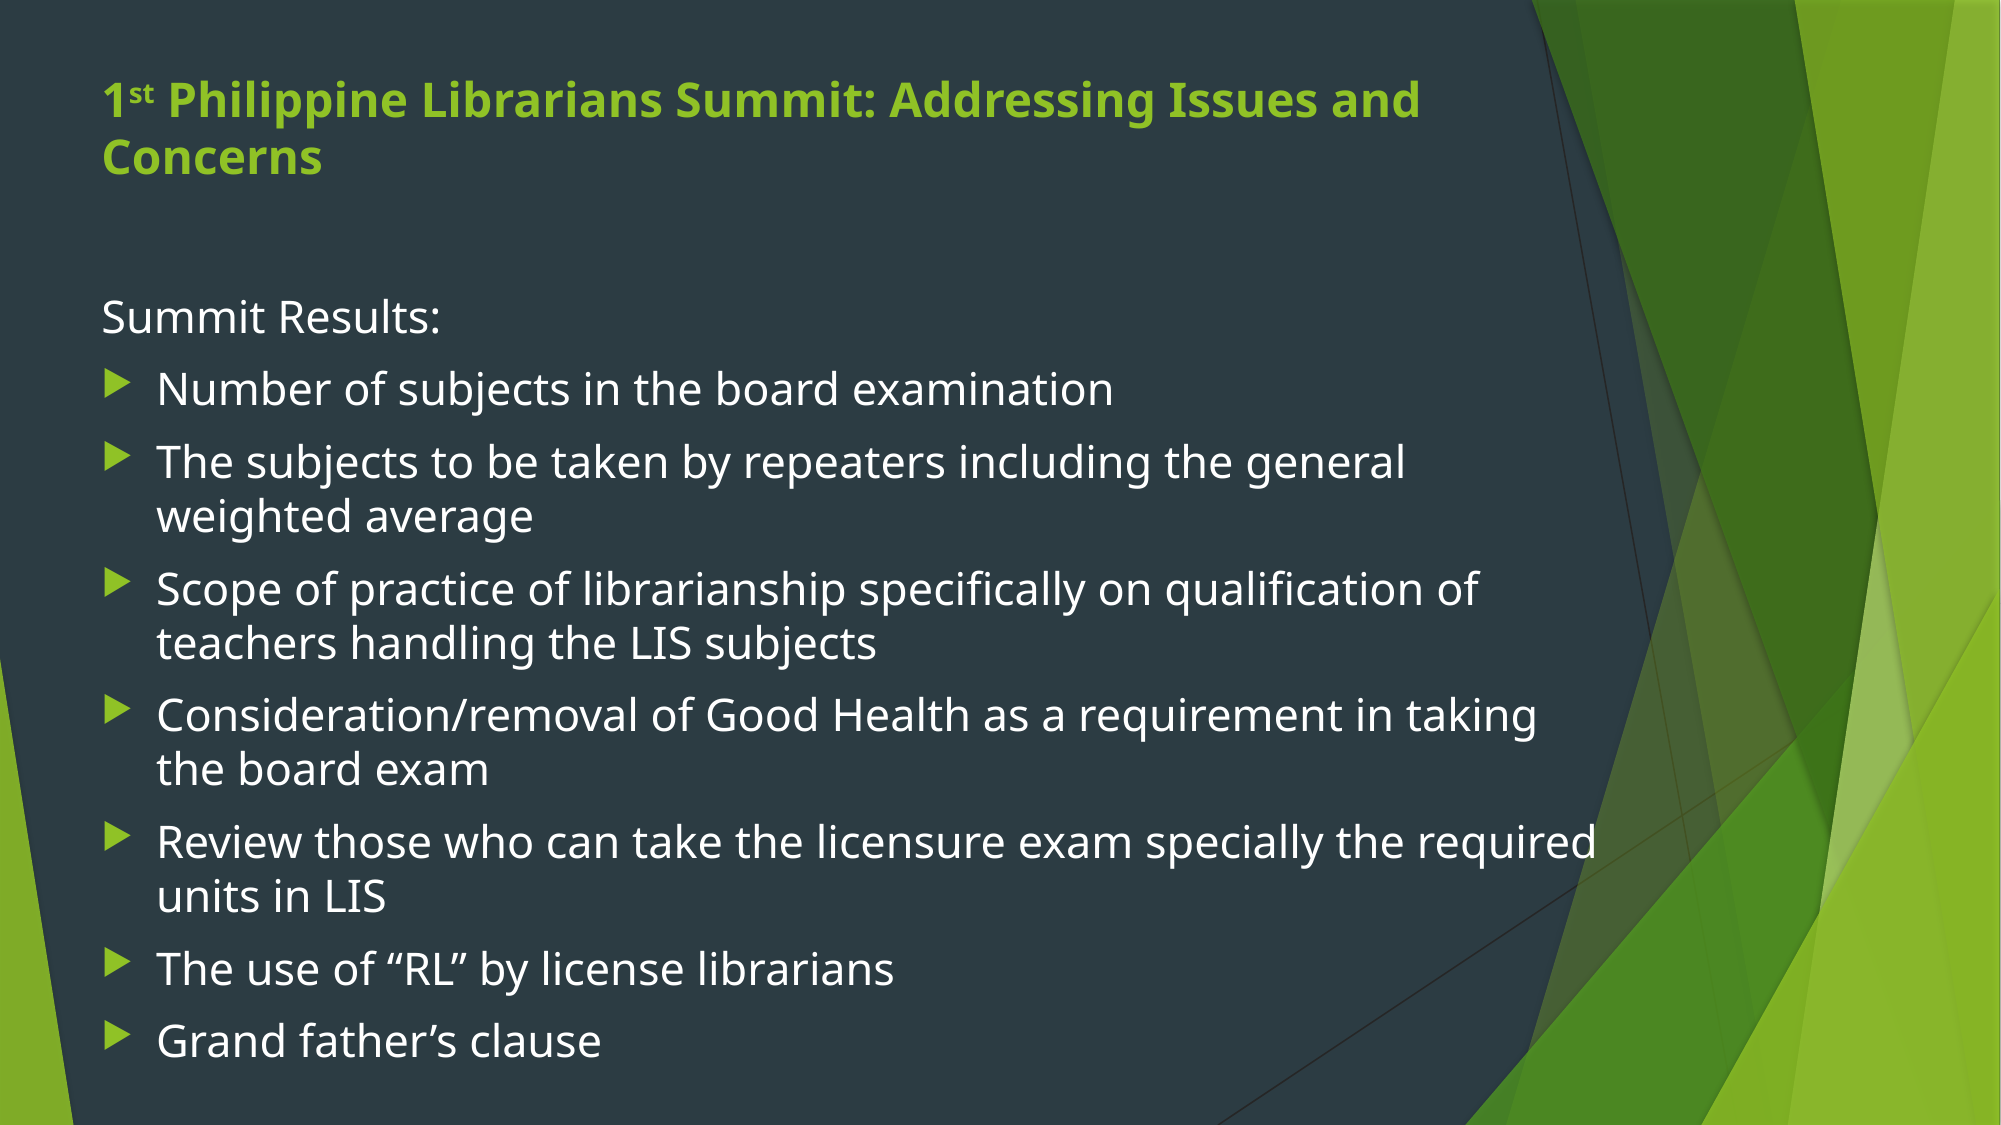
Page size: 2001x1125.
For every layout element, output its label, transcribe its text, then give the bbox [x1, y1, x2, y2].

title 1st Philippine Librarians Summit: Addressing Issues and Concerns [86, 61, 1582, 193]
list Summit Results: Number of subjects in the board examination The subjects to be taken by repeaters including the general weighted average Scope of practice of librarianship specifically on qualification of teachers handling the LIS subjects Consideration/removal of Good Health as a requirement in taking the board exam Review those who can take the licensure exam specially the required units in LIS The use of “RL” by license librarians Grand father’s clause [86, 280, 1628, 1079]
